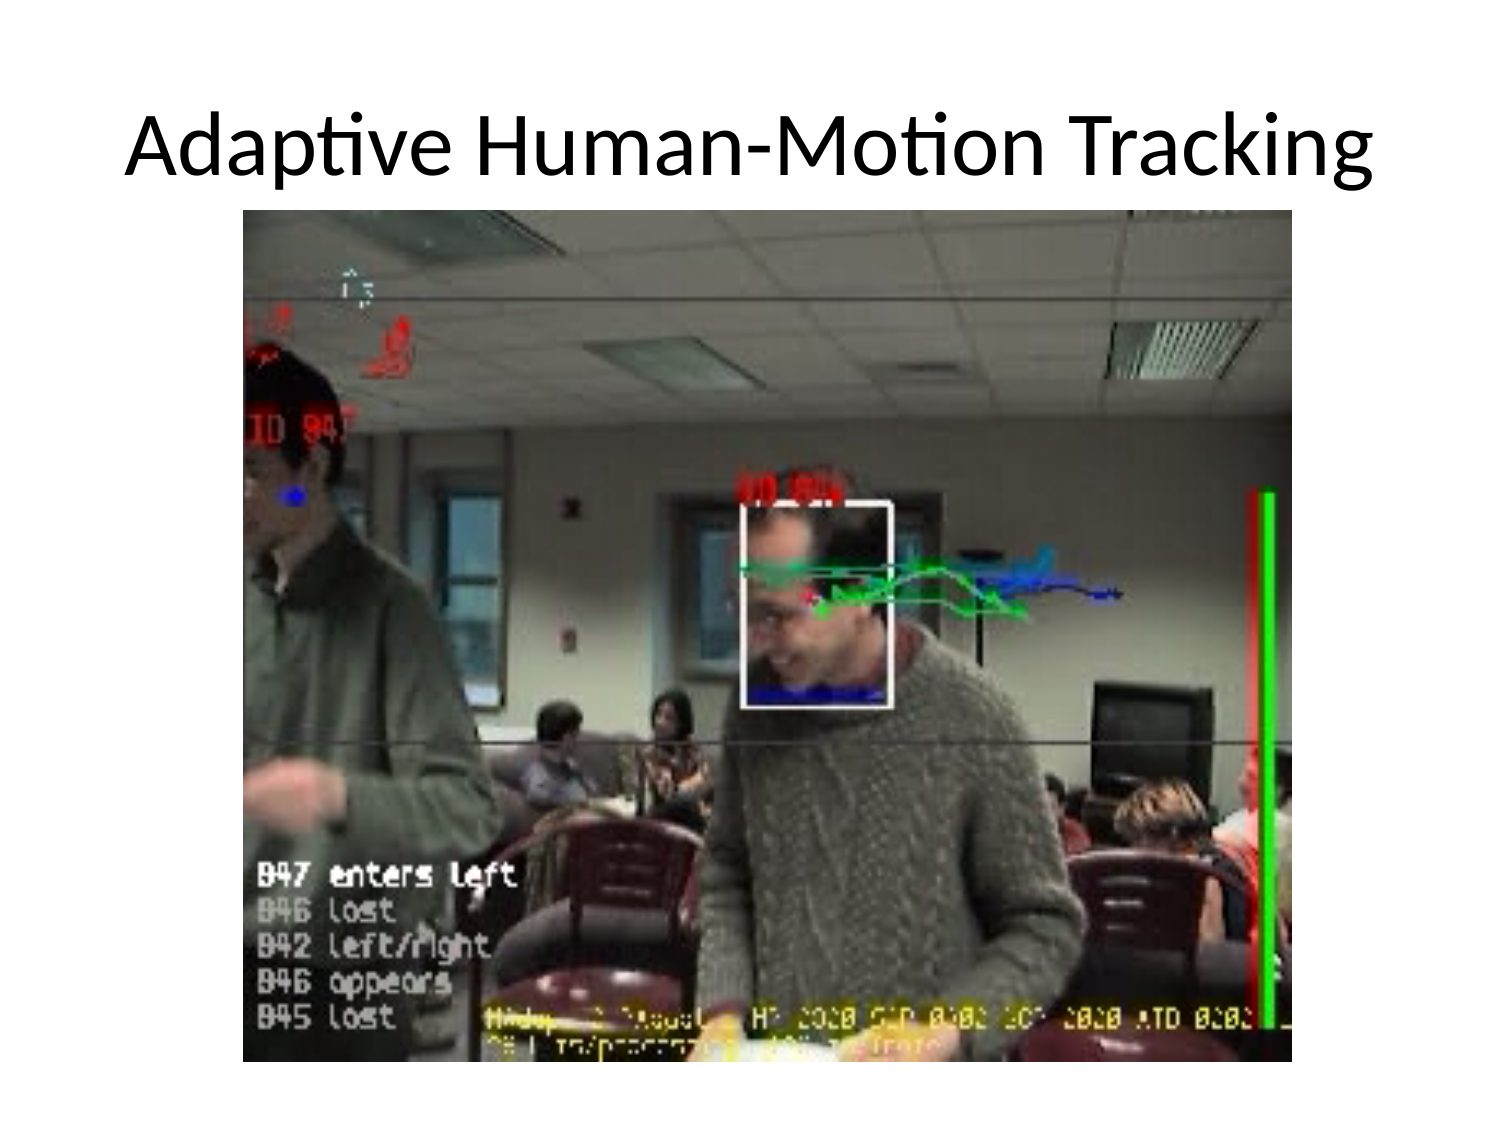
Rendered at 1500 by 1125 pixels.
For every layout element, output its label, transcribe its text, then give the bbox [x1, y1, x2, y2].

title Adaptive Human-Motion Tracking [75, 45, 1425, 233]
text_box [241, 209, 1293, 1063]
